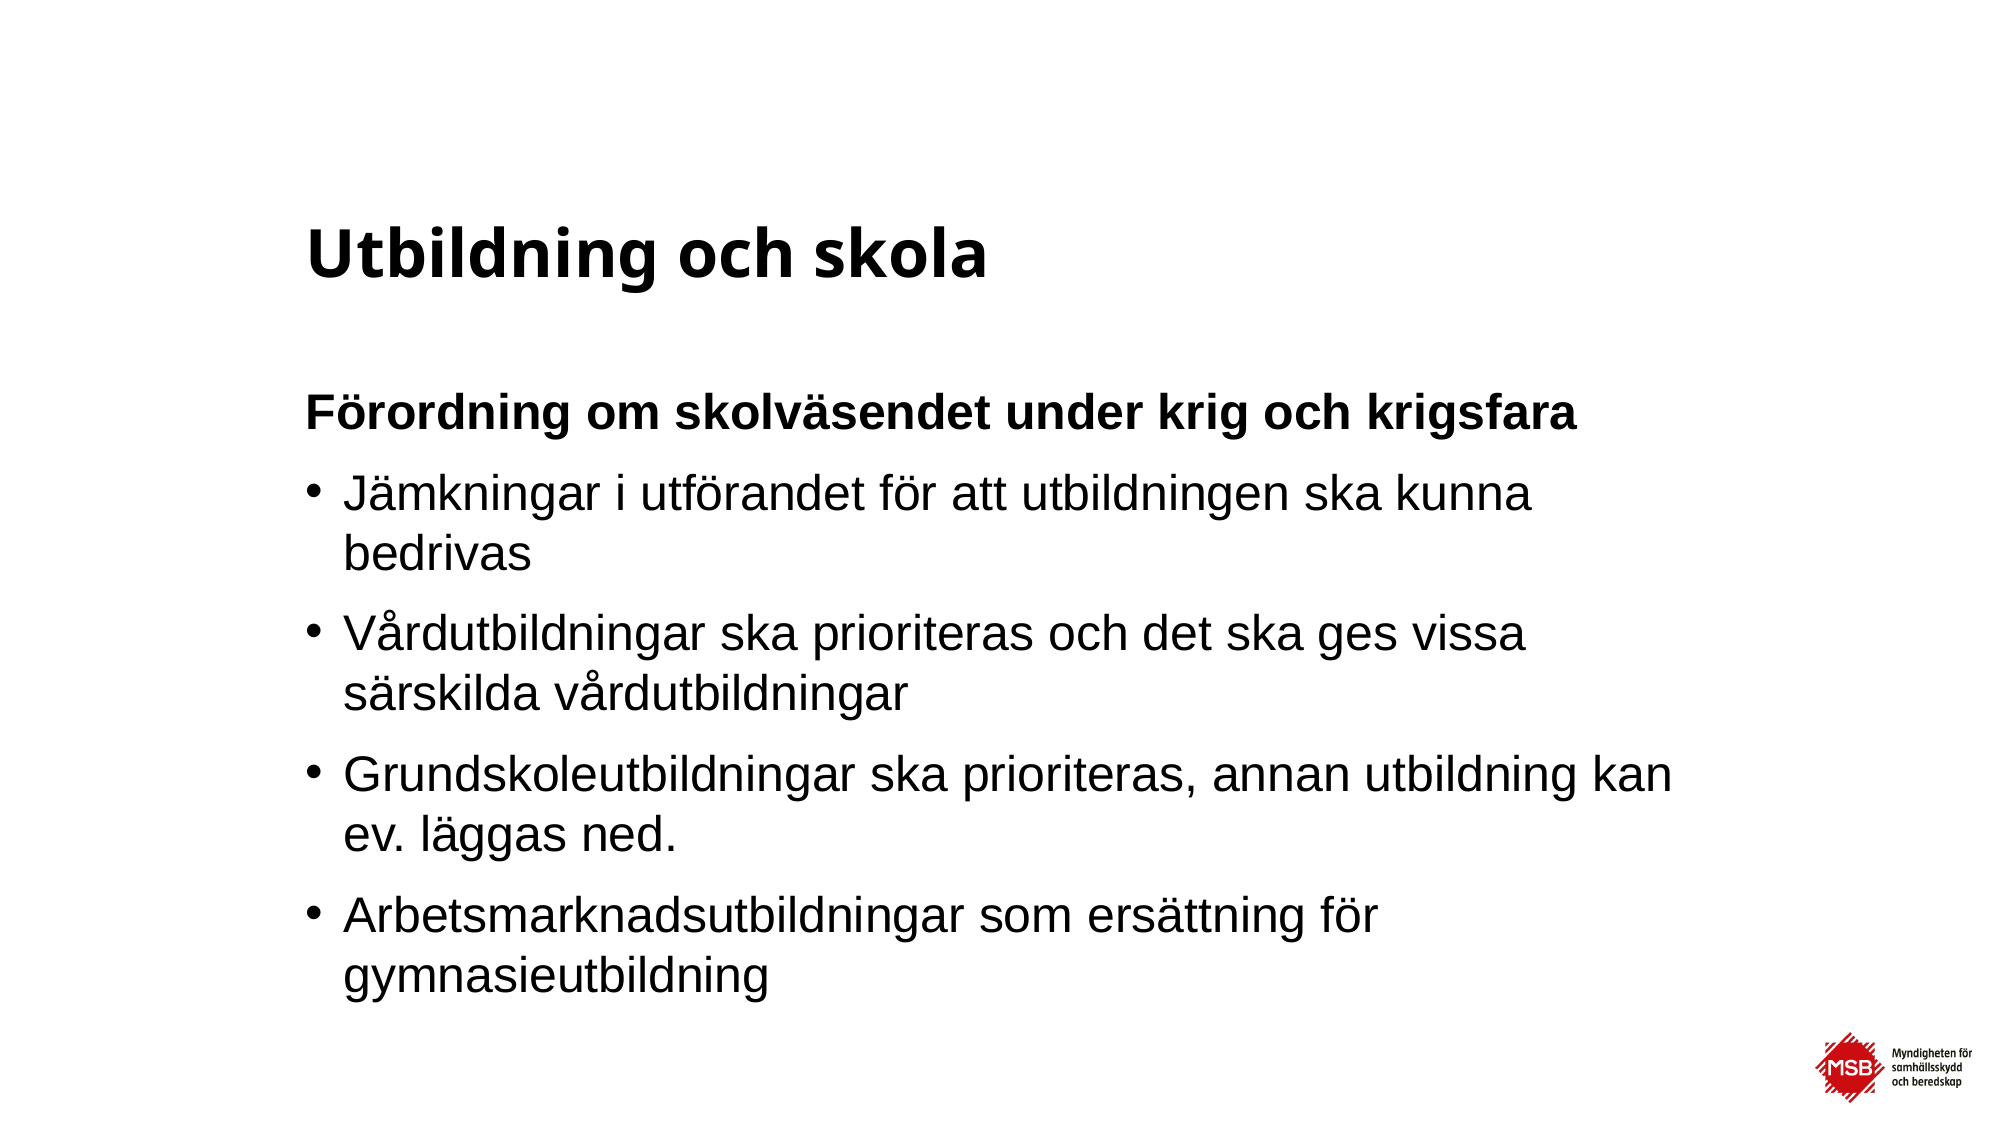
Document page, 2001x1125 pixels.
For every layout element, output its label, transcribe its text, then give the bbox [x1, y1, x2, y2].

title Utbildning och skola [290, 212, 1699, 341]
picture [1815, 1032, 1972, 1103]
list Förordning om skolväsendet under krig och krigsfara Jämkningar i utförandet för att utbildningen ska kunna bedrivas Vårdutbildningar ska prioriteras och det ska ges vissa särskilda vårdutbildningar Grundskoleutbildningar ska prioriteras, annan utbildning kan ev. läggas ned. Arbetsmarknadsutbildningar som ersättning för gymnasieutbildning [290, 371, 1699, 1047]
